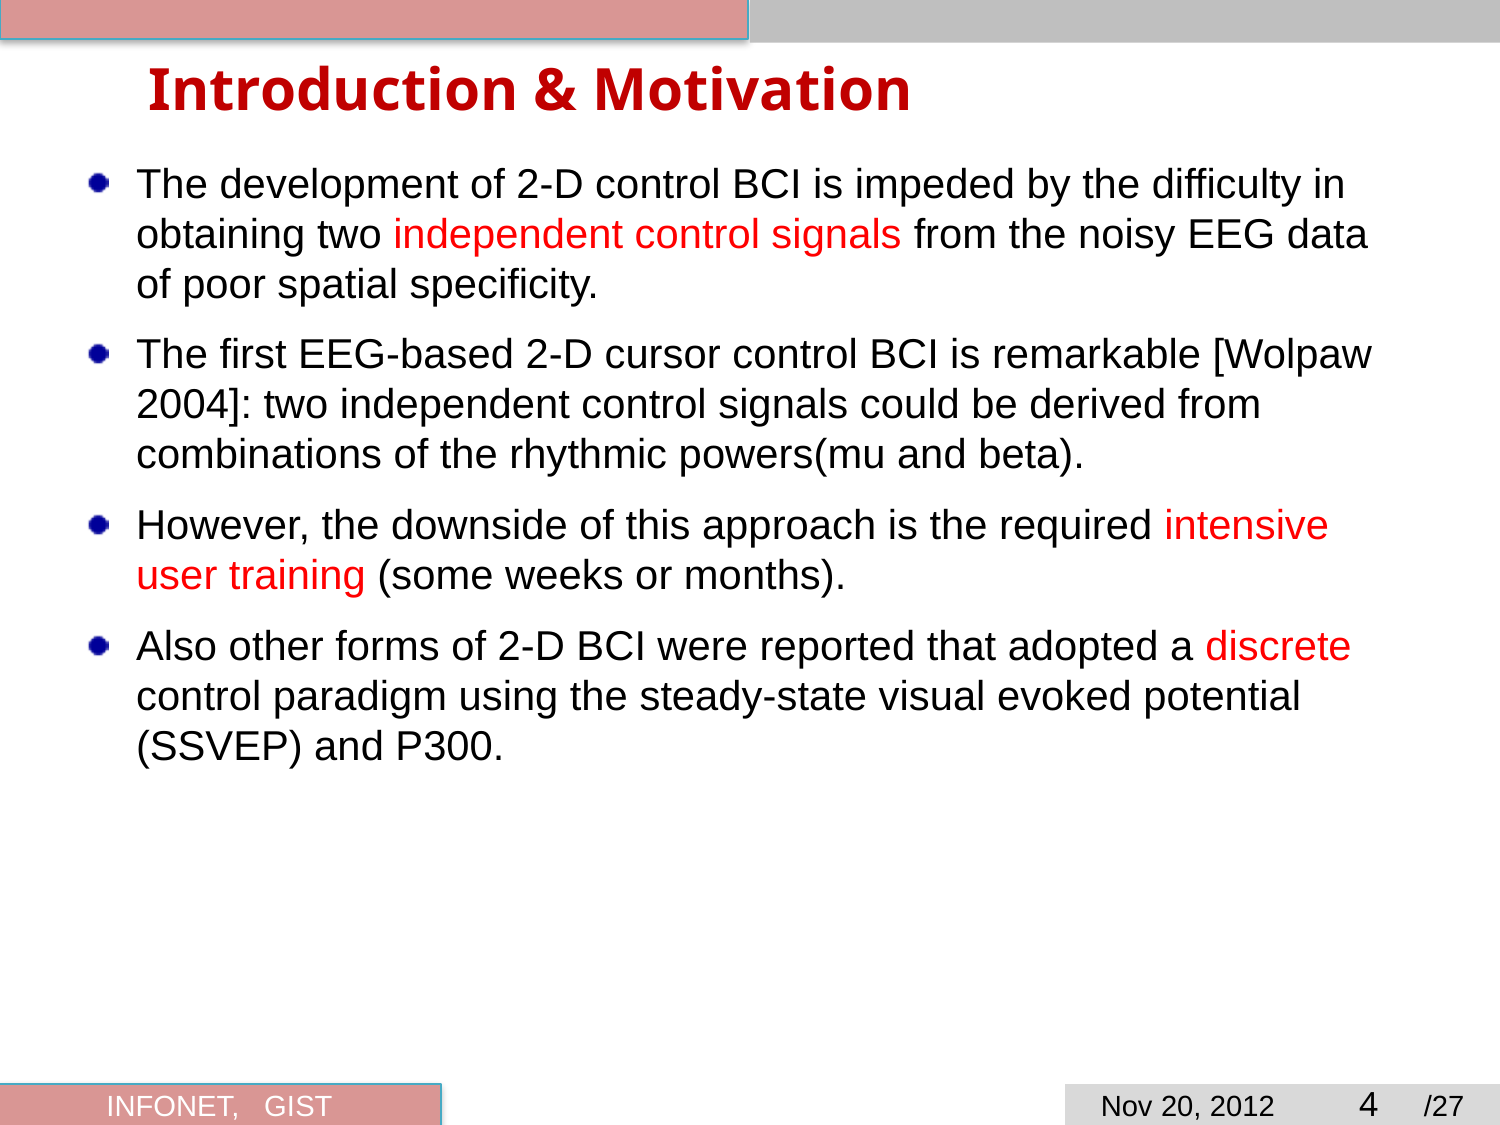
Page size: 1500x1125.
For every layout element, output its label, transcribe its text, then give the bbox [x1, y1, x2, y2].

picture [79, 629, 109, 659]
list The development of 2-D control BCI is impeded by the difficulty in obtaining two independent control signals from the noisy EEG data of poor spatial specificity. The first EEG-based 2-D cursor control BCI is remarkable [Wolpaw 2004]: two independent control signals could be derived from combinations of the rhythmic powers(mu and beta). However, the downside of this approach is the required intensive user training (some weeks or months). Also other forms of 2-D BCI were reported that adopted a discrete control paradigm using the steady-state visual evoked potential (SSVEP) and P300. [64, 149, 1415, 1017]
picture [79, 508, 109, 538]
picture [79, 337, 109, 367]
picture [79, 166, 109, 196]
title Introduction & Motivation [75, 45, 1425, 149]
slide_number 4 [1344, 1075, 1426, 1125]
